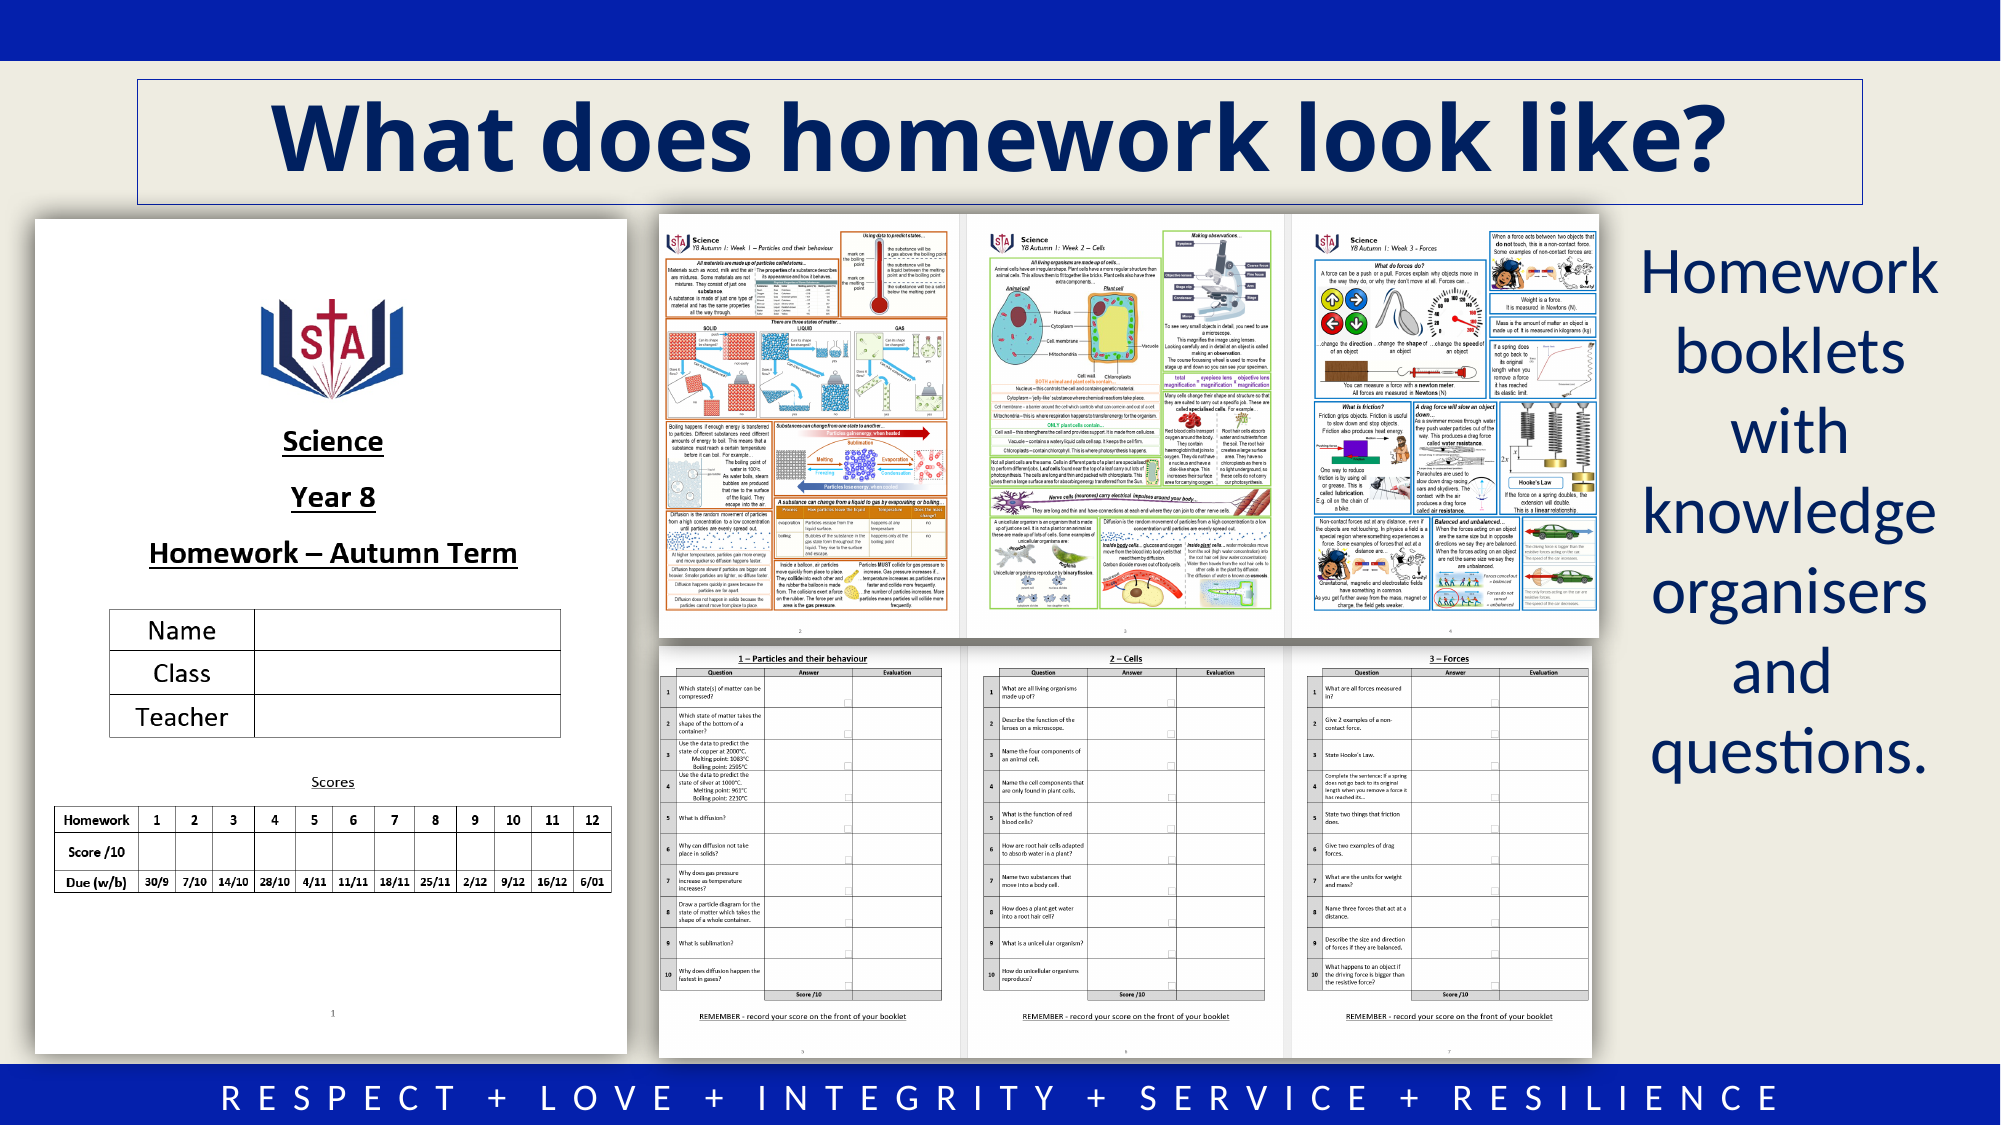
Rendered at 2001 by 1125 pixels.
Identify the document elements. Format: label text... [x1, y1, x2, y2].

text_box Homework booklets with knowledge organisers and questions. [1599, 219, 1982, 794]
picture [659, 214, 1600, 639]
picture [35, 219, 627, 1054]
picture [659, 646, 1592, 1059]
title What does homework look like? [137, 79, 1863, 205]
